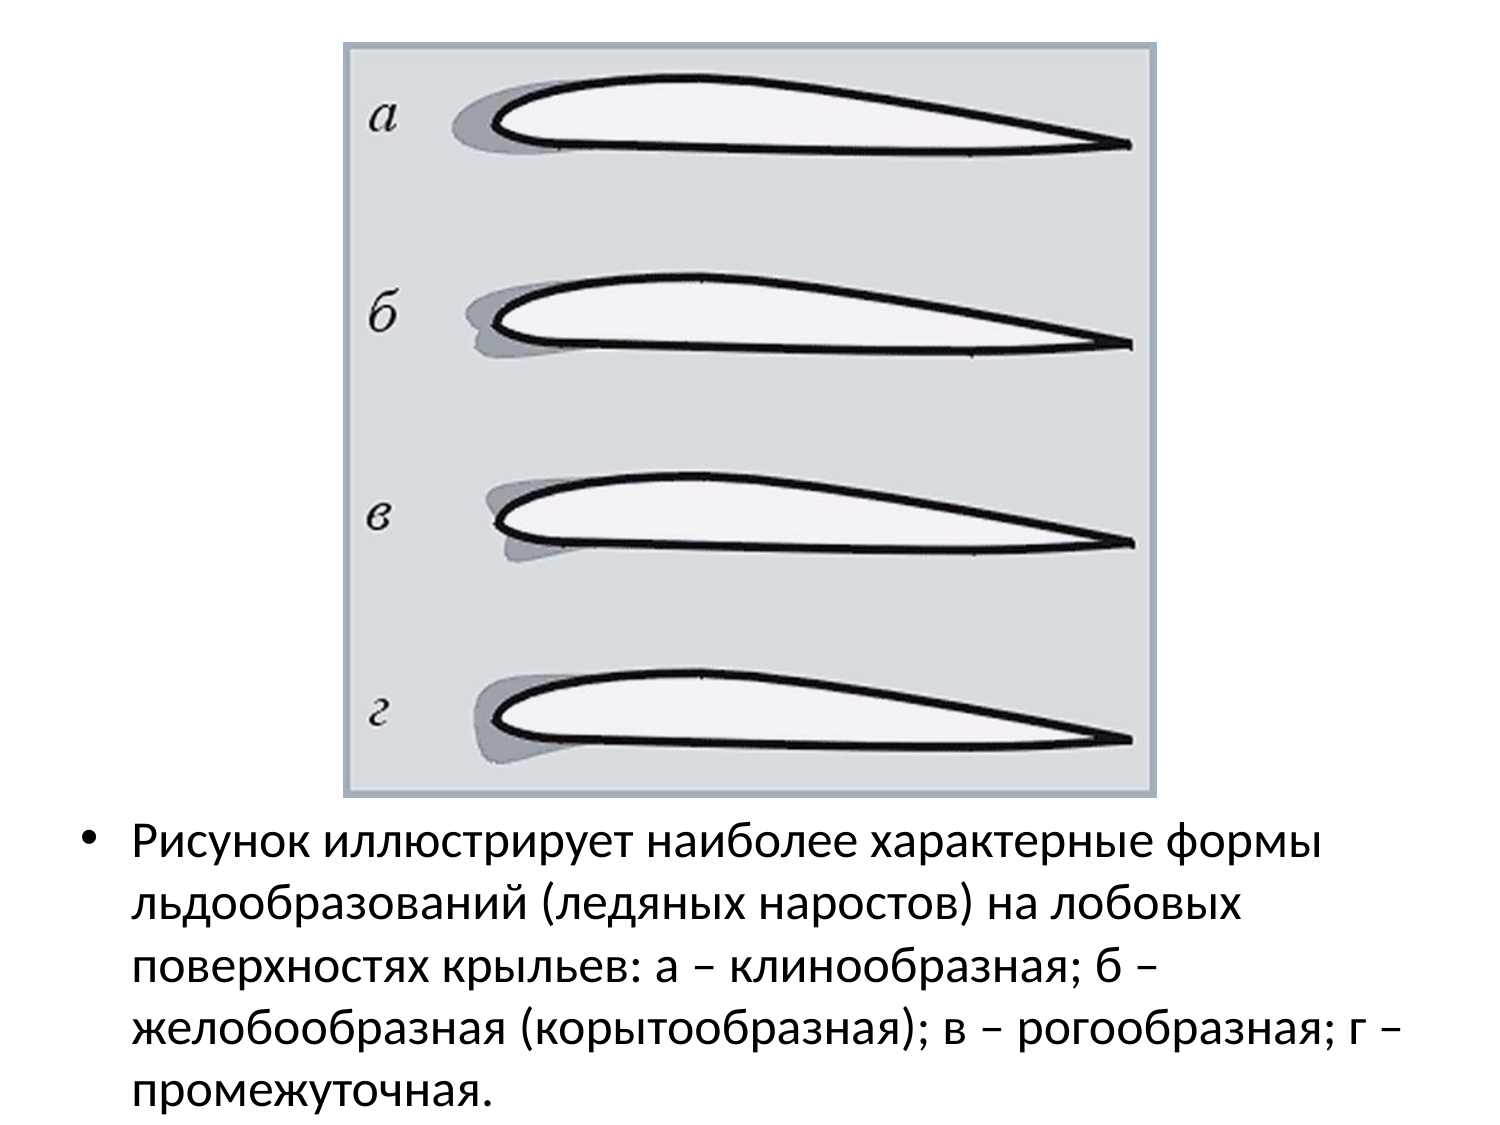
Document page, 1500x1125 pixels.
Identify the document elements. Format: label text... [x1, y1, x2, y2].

list Рисунок иллюстрирует наиболее характерные формы льдообразований (ледяных наростов) на лобовых поверхностях крыльев: а – клинообразная; б – желобообразная (корытообразная); в – рогообразная; г – промежуточная. [64, 797, 1459, 1125]
picture [343, 42, 1157, 798]
